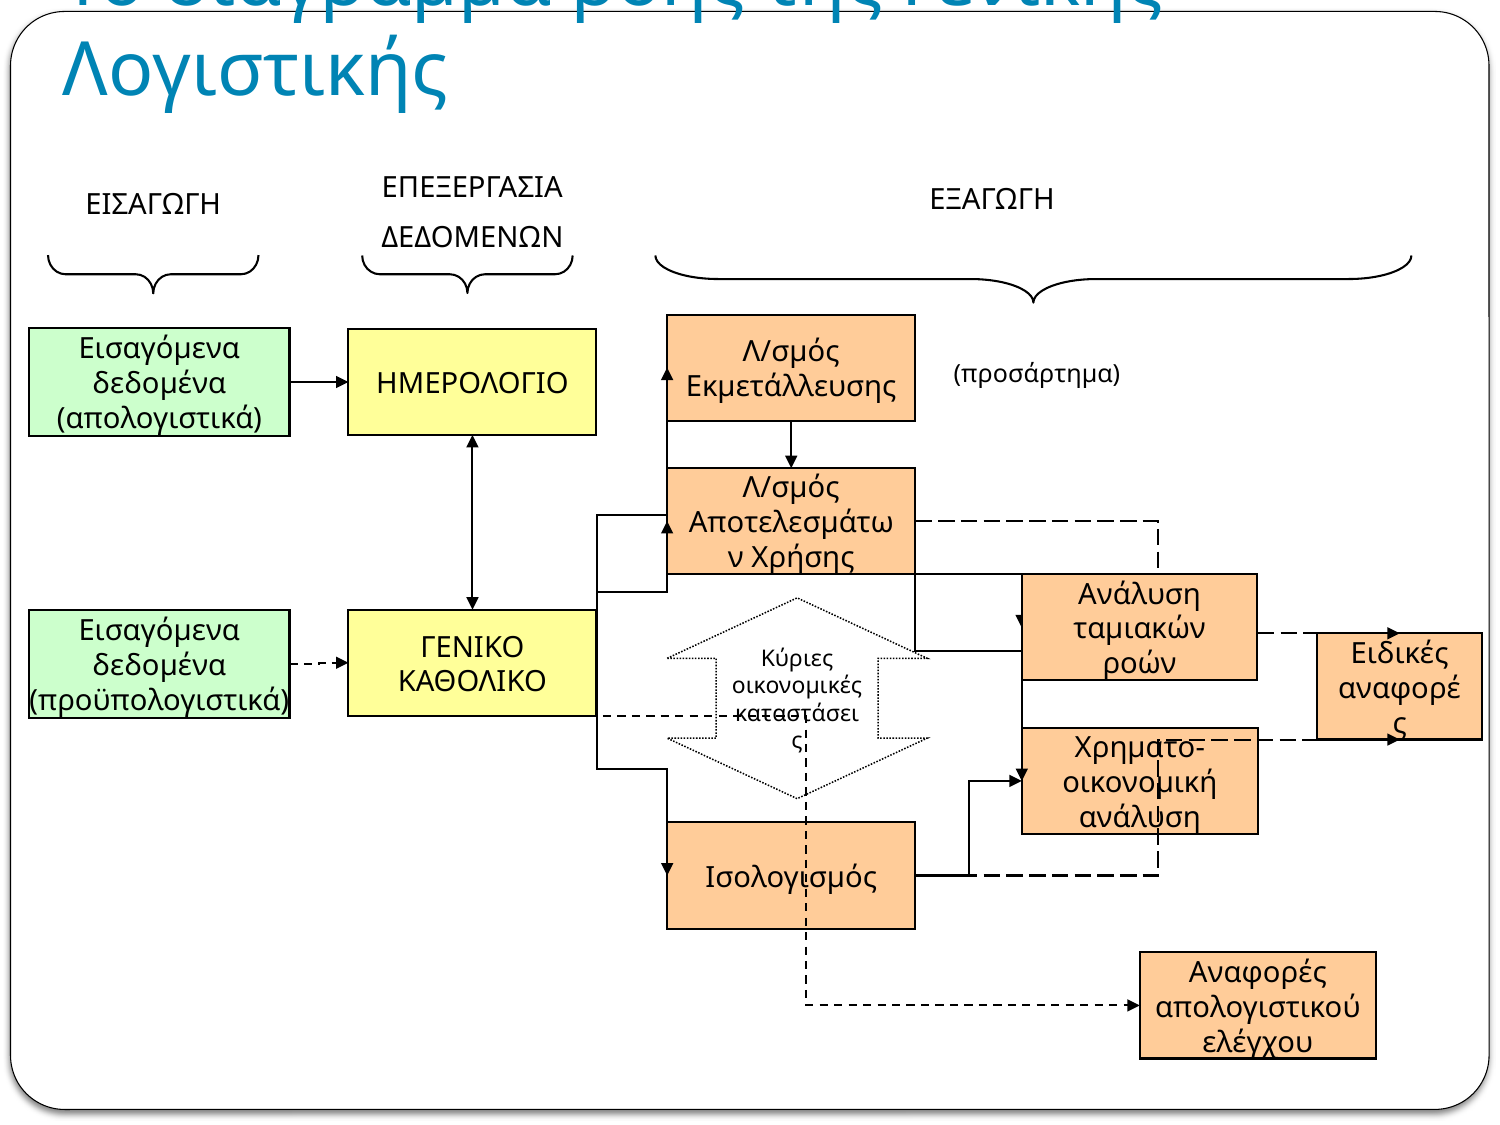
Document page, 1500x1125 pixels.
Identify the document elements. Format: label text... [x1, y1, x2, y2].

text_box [289, 160, 621, 717]
title Το διάγραμμα ροής της Γενικής Λογιστικής [48, 45, 1425, 126]
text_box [472, 172, 1483, 1059]
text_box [29, 177, 283, 719]
